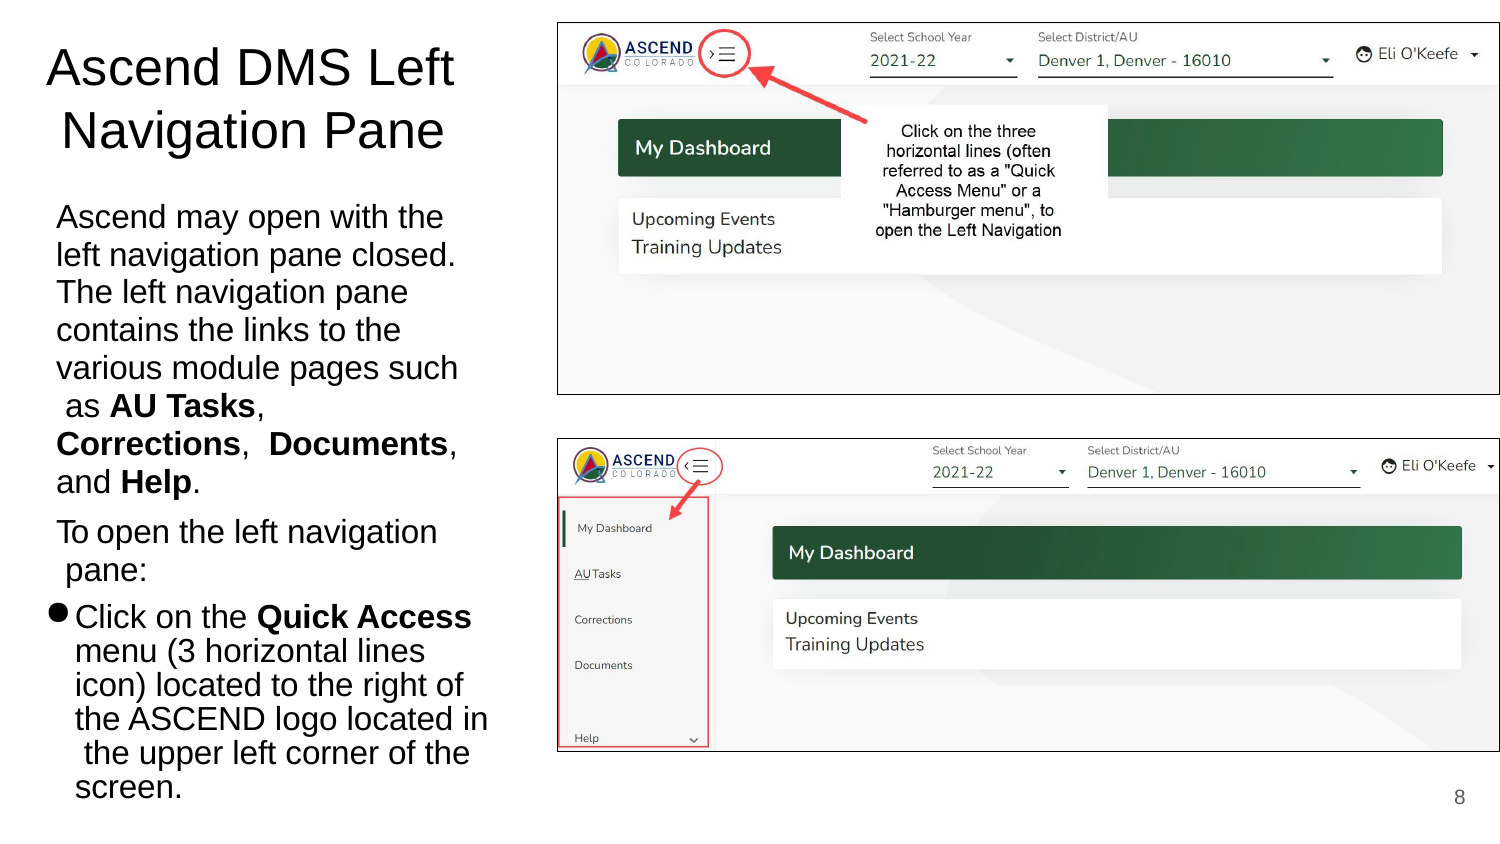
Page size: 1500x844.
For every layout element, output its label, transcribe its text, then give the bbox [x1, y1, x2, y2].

title Ascend DMS Left Navigation Pane [44, 33, 458, 175]
text_box [557, 438, 1500, 752]
text_box [557, 22, 1500, 395]
slide_number 8 [1438, 783, 1470, 844]
text_box Ascend may open with the left navigation pane closed. The left navigation pane contains the links to the various module pages such as AU Tasks, Corrections, Documents, and Help. To open the left navigation pane: Click on the Quick Access menu (3 horizontal lines icon) located to the right of the ASCEND logo located in the upper left corner of the screen. [43, 196, 494, 805]
